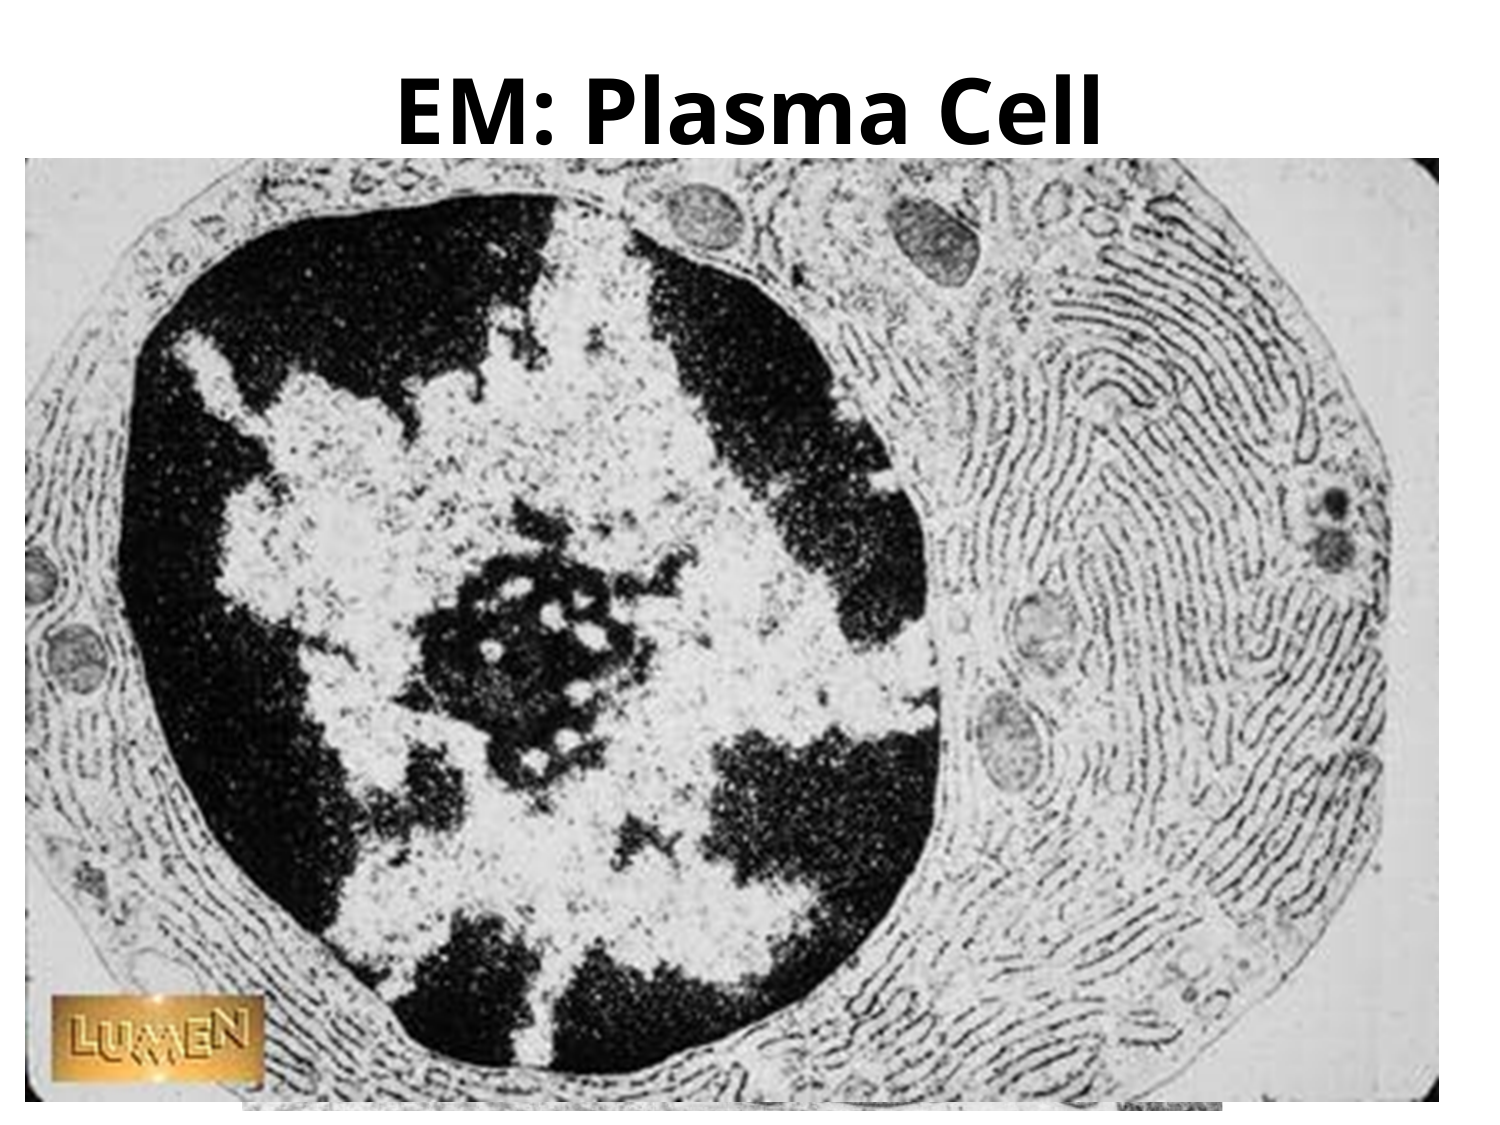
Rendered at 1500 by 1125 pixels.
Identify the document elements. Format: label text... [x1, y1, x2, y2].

picture [25, 158, 1440, 1111]
title EM: Plasma Cell [75, 45, 1425, 157]
